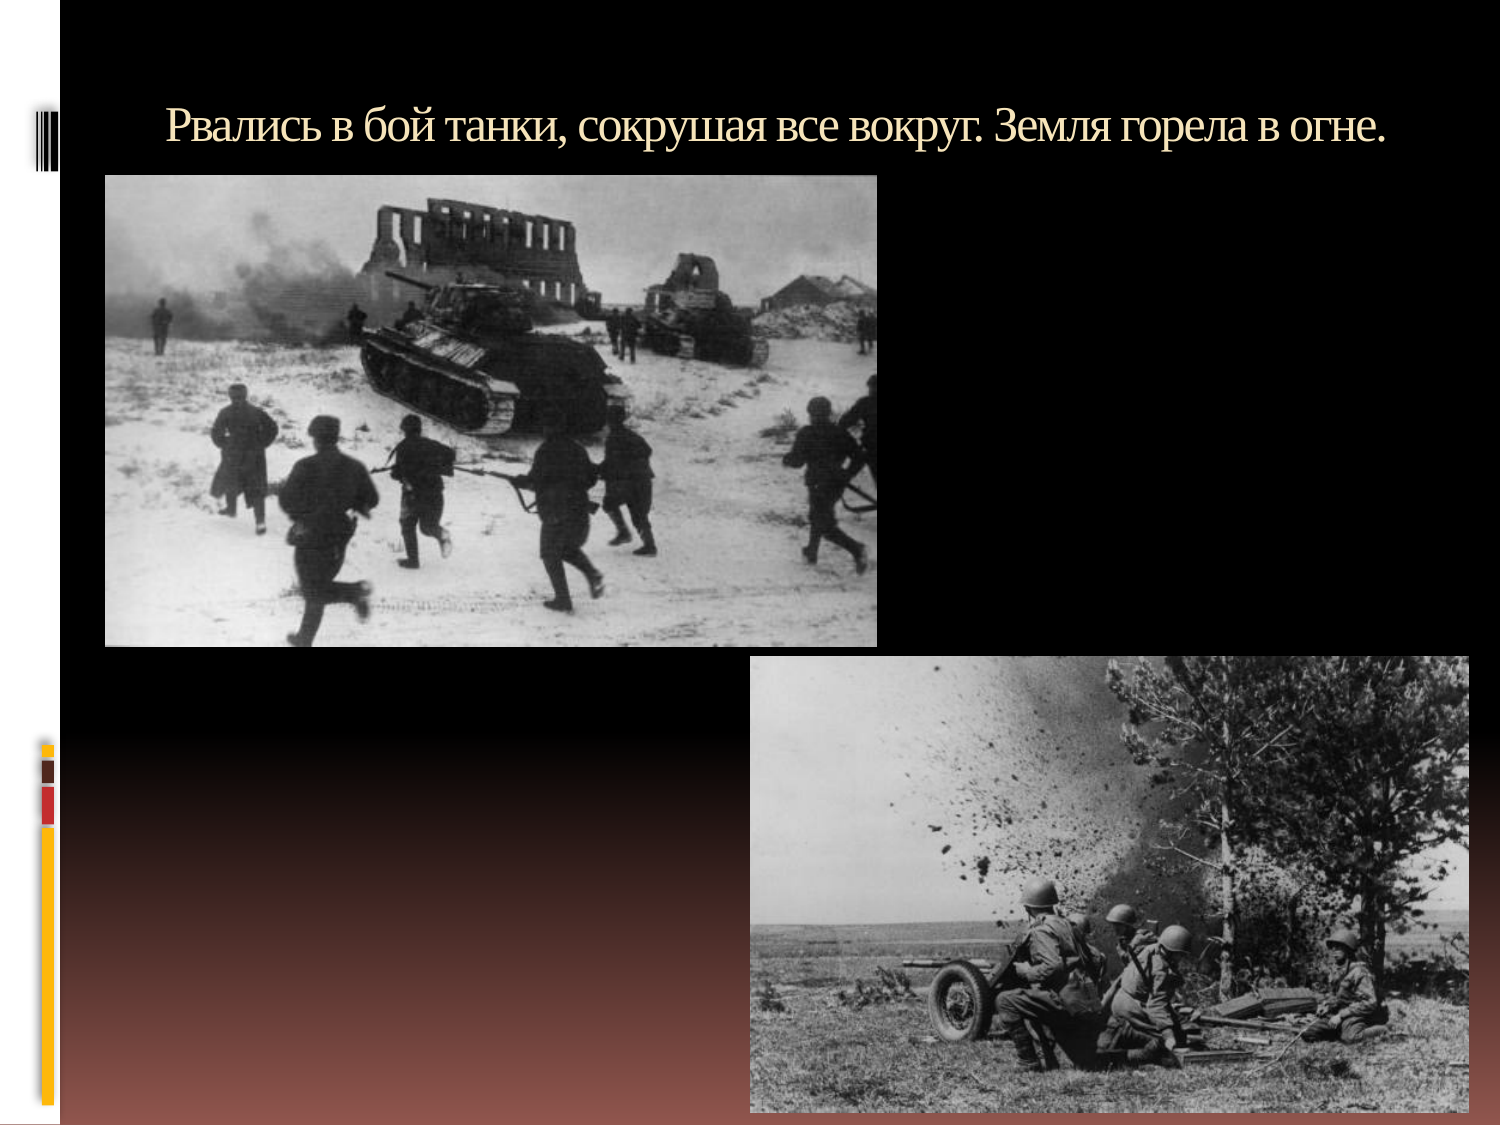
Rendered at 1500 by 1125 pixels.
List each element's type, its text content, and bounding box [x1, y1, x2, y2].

picture [749, 655, 1469, 1113]
picture [105, 175, 877, 647]
title Рвались в бой танки, сокрушая все вокруг. Земля горела в огне. [150, 83, 1425, 234]
